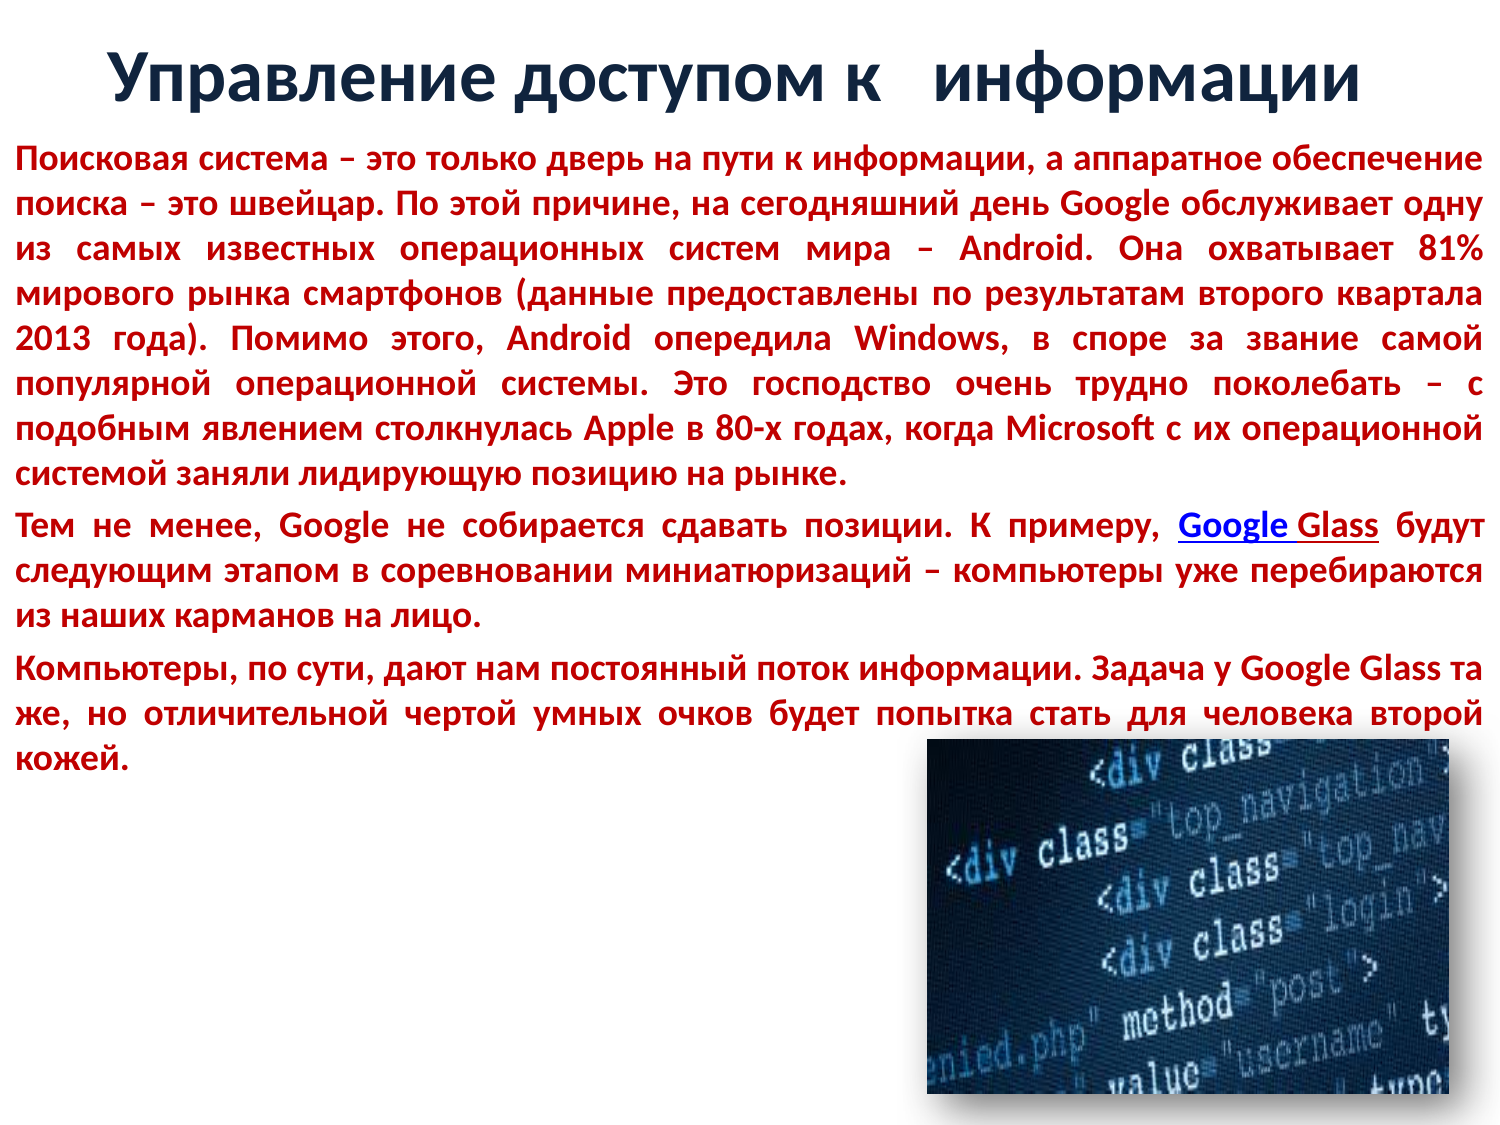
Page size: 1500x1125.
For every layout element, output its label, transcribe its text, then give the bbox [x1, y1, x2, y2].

list Поисковая система – это только дверь на пути к информации, а аппаратное обеспечение поиска – это швейцар. По этой причине, на сегодняшний день Google обслуживает одну из самых известных операционных систем мира – Android. Она охватывает 81% мирового рынка смартфонов (данные предоставлены по результатам второго квартала 2013 года). Помимо этого, Android опередила Windows, в споре за звание самой популярной операционной системы. Это господство очень трудно поколебать – с подобным явлением столкнулась Apple в 80-х годах, когда Microsoft с их операционной системой заняли лидирующую позицию на рынке. Тем не менее, Google не собирается сдавать позиции. К примеру, Google Glass будут следующим этапом в соревновании миниатюризаций – компьютеры уже перебираются из наших карманов на лицо. Компьютеры, по сути, дают нам постоянный поток информации. Задача у Google Glass та же, но отличительной чертой умных очков будет попытка стать для человека второй кожей. [0, 125, 1500, 1066]
text_box Управление доступом к информации [0, 19, 1471, 124]
picture [926, 739, 1449, 1095]
text_box [128, 117, 504, 177]
